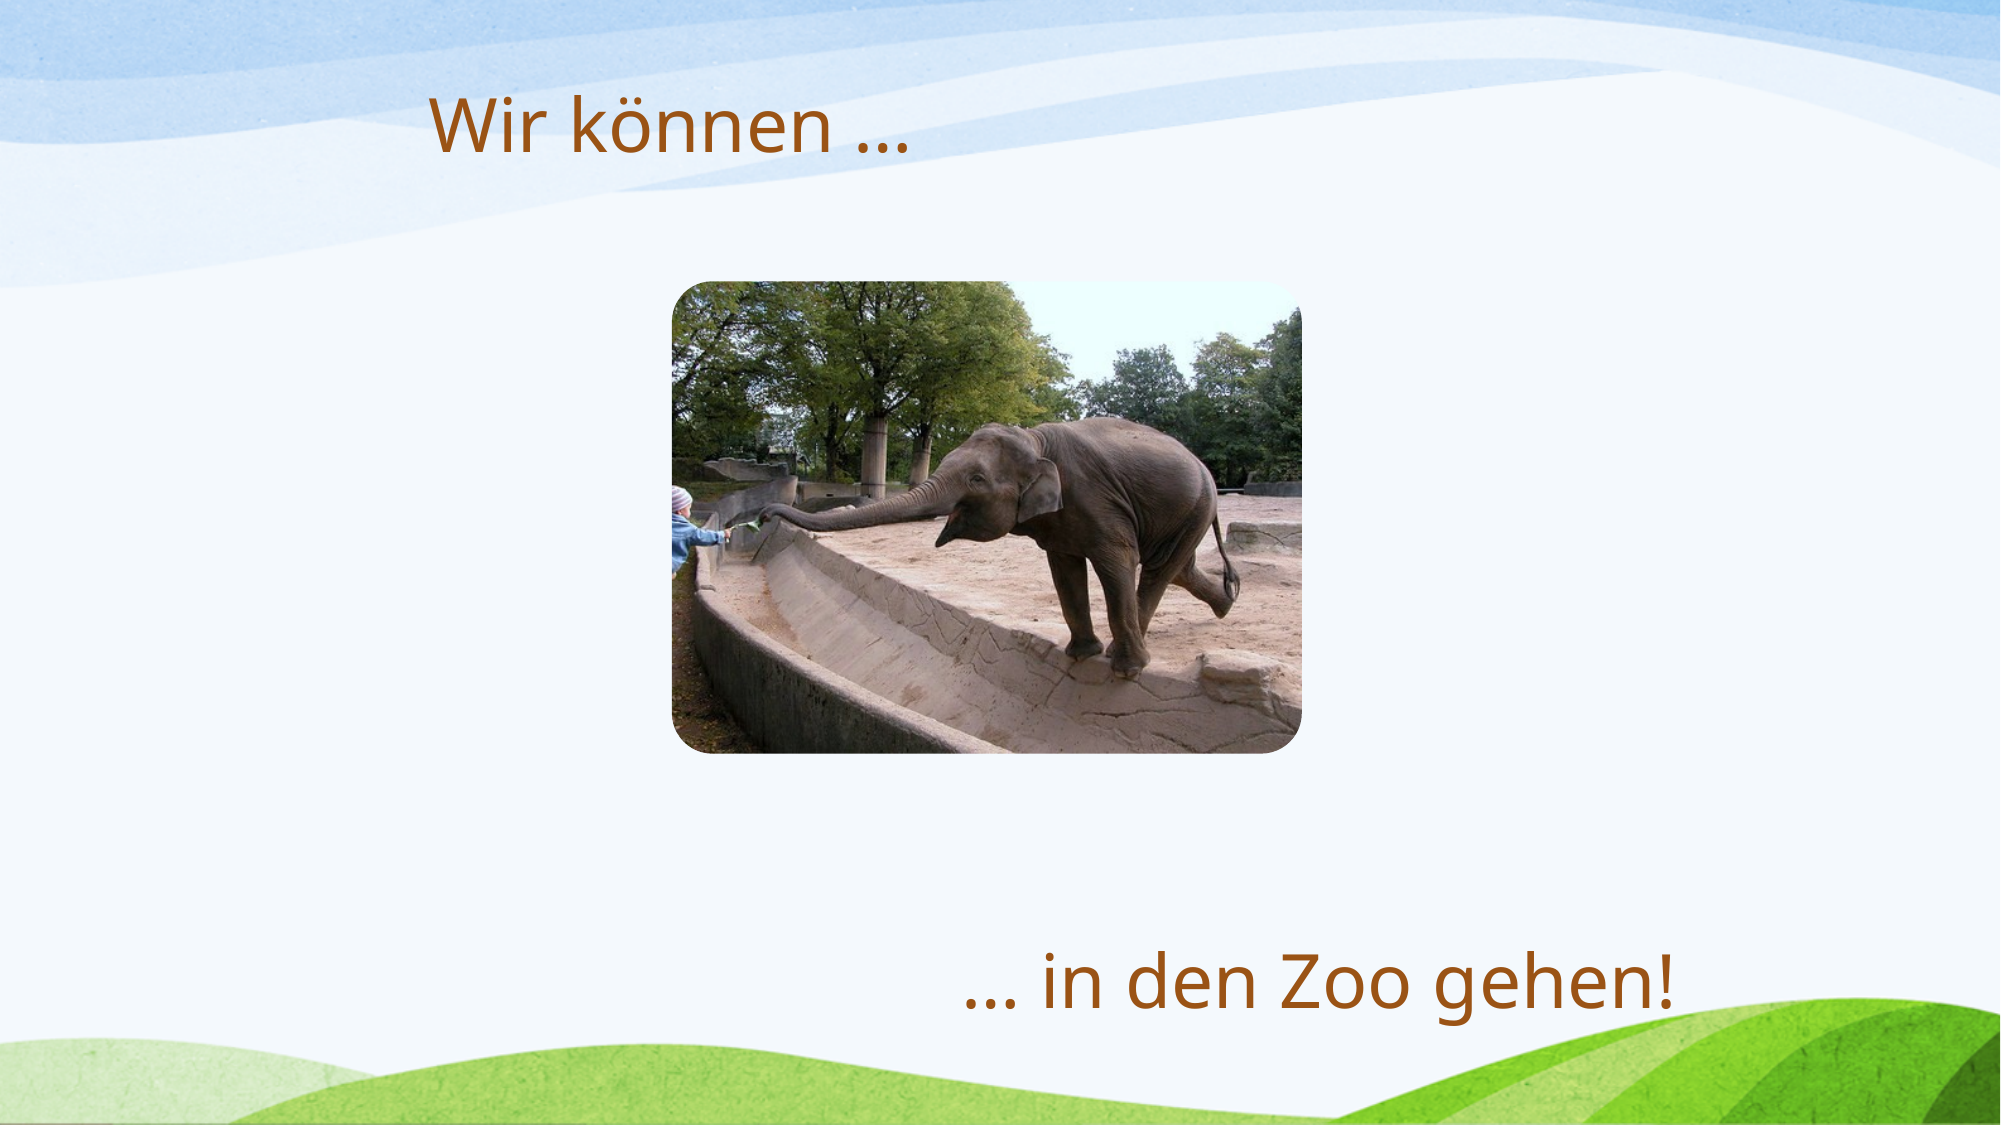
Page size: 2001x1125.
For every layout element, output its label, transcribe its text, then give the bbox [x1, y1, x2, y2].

picture [0, 0, 2001, 1125]
text_box … in den Zoo gehen! [636, 925, 1692, 1031]
text_box Wir können … [414, 70, 1469, 175]
